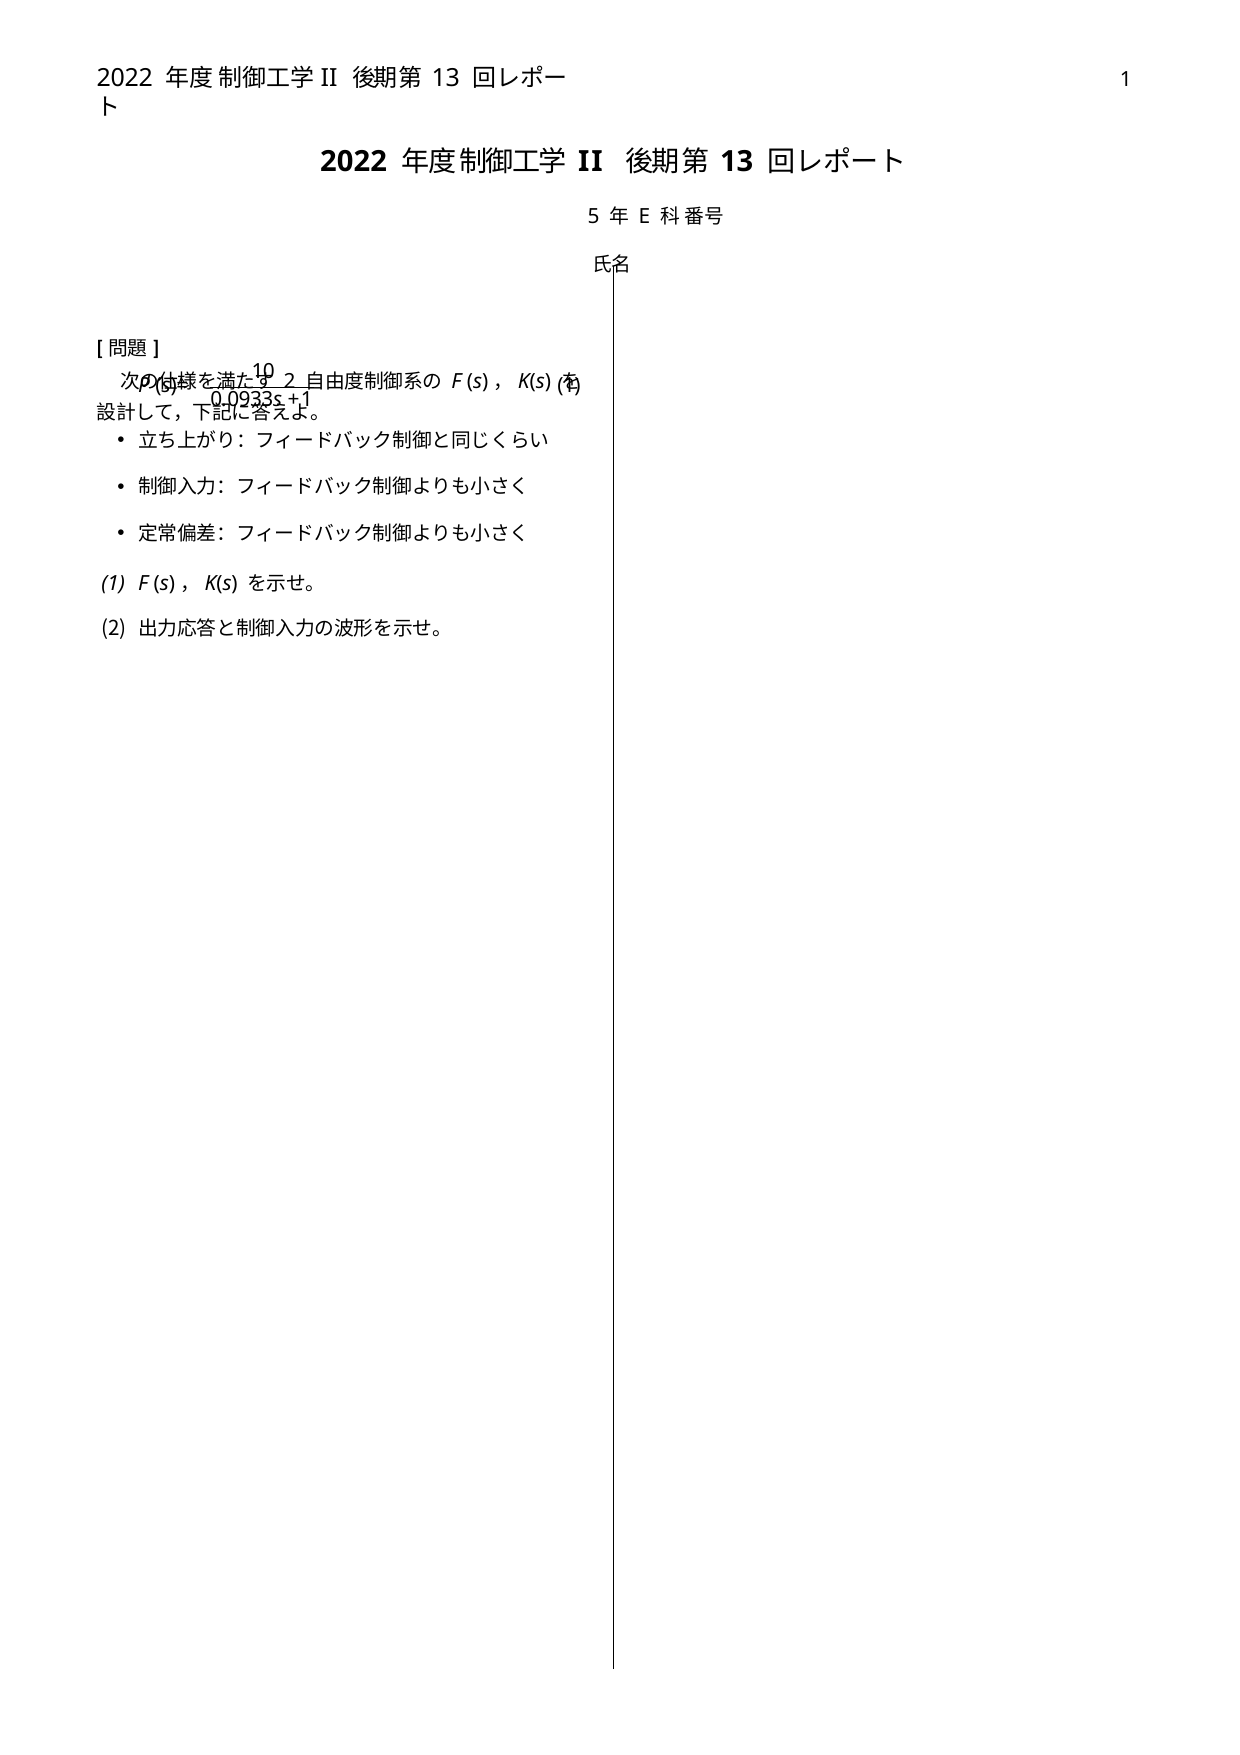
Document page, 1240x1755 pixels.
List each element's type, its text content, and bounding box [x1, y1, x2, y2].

text_box 10 [249, 355, 275, 383]
text_box (1) [555, 369, 587, 397]
text_box 1 [1117, 63, 1133, 91]
text_box P (s)= [136, 369, 211, 397]
text_box 立ち上がり：フィードバック制御と同じくらい 制御入力：フィードバック制御よりも小さく 定常偏差：フィードバック制御よりも小さく F (s)，K(s) を示せ。 出力応答と制御入力の波形を示せ。 [99, 425, 561, 640]
text_box 2022 年度 制御工学 II 後期 第 13 回レポート 5 年 E 科 番号 氏名 [問題] 次の仕様を満たす 2 自由度制御系の F (s)，K(s) を設計して，下記に答えよ。 [94, 139, 1133, 424]
text_box 0.0933s +1 [208, 384, 321, 412]
text_box 2022 年度 制御工学II 後期 第 13 回レポート [94, 59, 571, 121]
